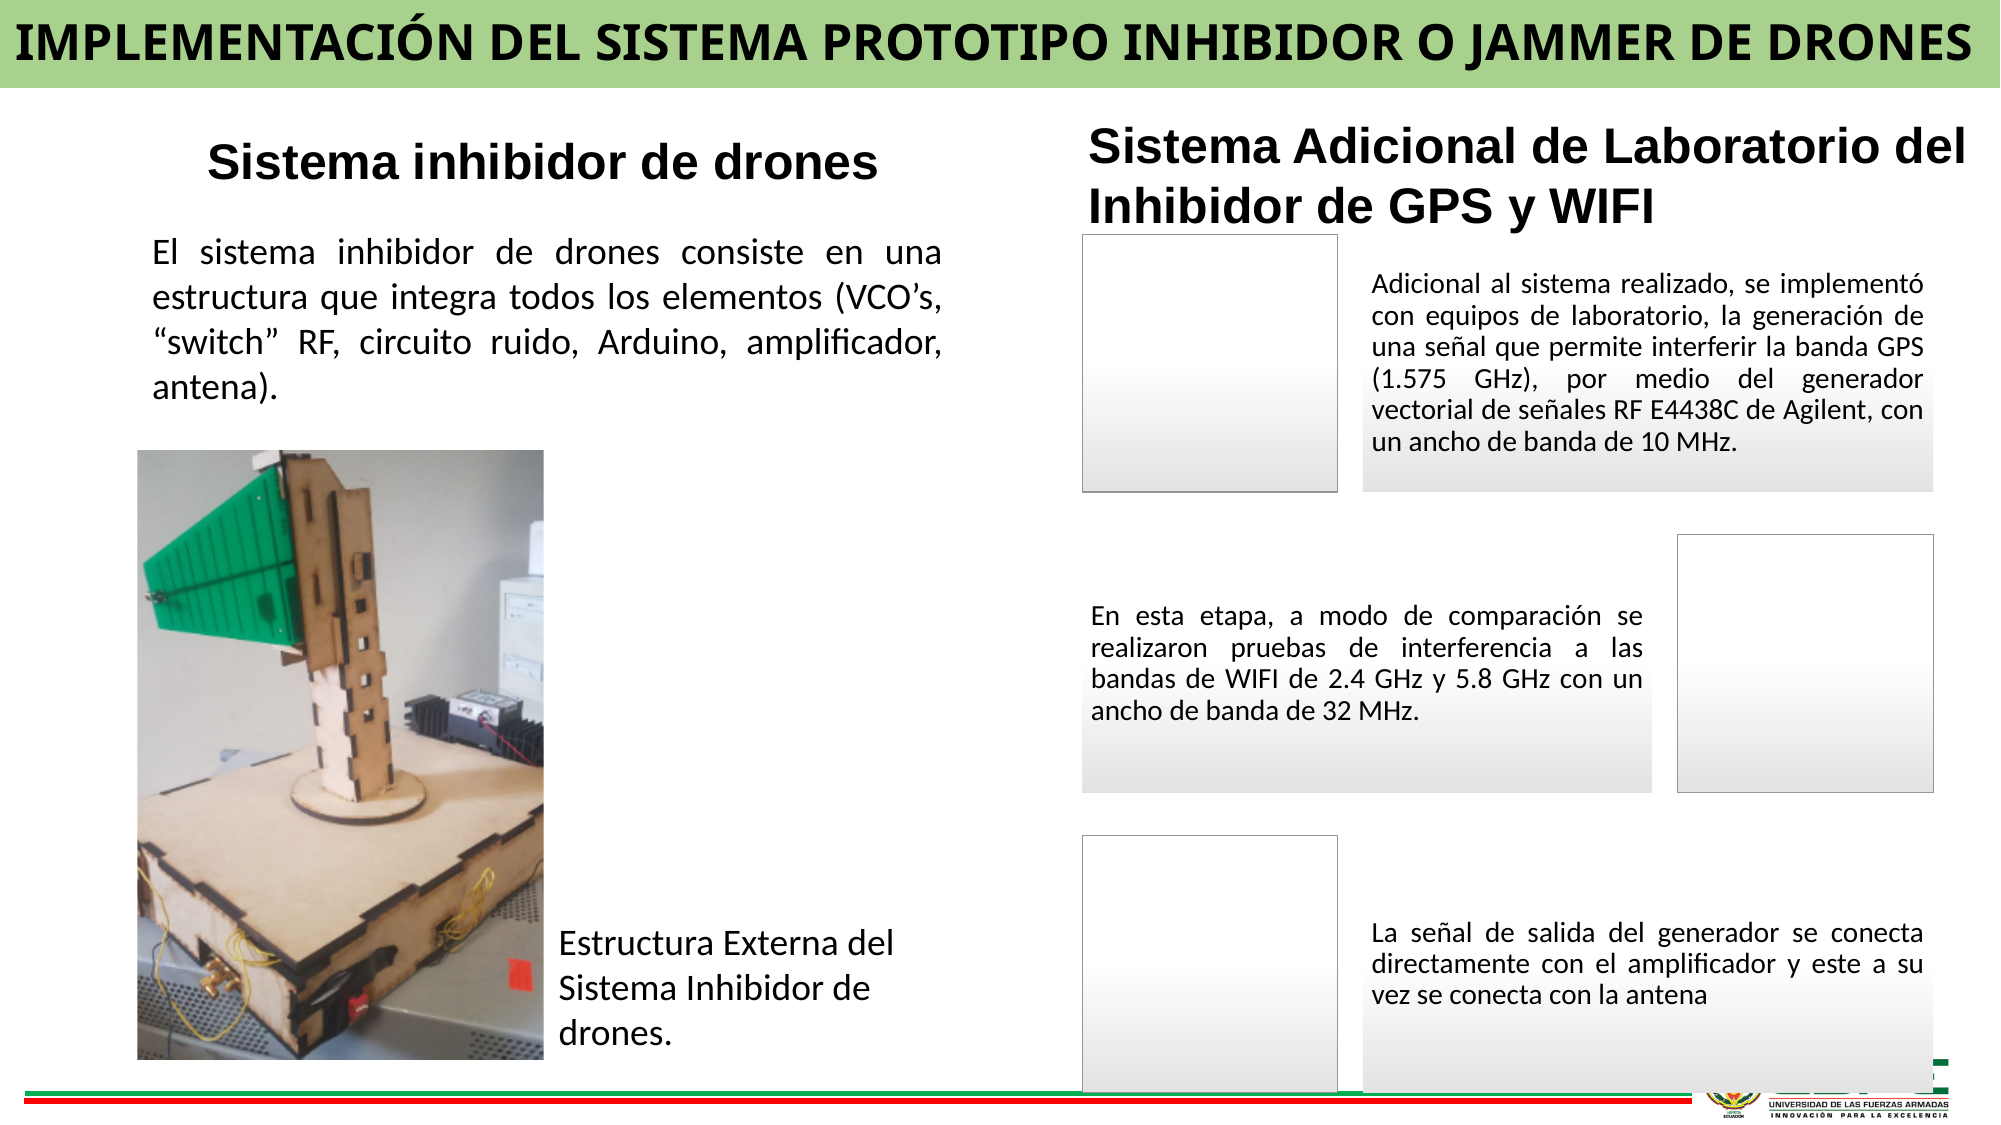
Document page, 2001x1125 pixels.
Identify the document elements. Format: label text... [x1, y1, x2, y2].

text_box Sistema inhibidor de drones [77, 106, 1011, 220]
text_box El sistema inhibidor de drones consiste en una estructura que integra todos los elementos (VCO’s, “switch” RF, circuito ruido, Arduino, amplificador, antena). [137, 219, 959, 415]
text_box IMPLEMENTACIÓN DEL SISTEMA PROTOTIPO INHIBIDOR O JAMMER DE DRONES [0, 0, 2000, 88]
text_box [919, 233, 2000, 1094]
text_box Sistema Adicional de Laboratorio del Inhibidor de GPS y WIFI [1073, 106, 2000, 233]
text_box Estructura Externa del Sistema Inhibidor de drones. [543, 910, 919, 1061]
picture [1701, 1094, 1950, 1119]
picture [137, 449, 544, 1060]
